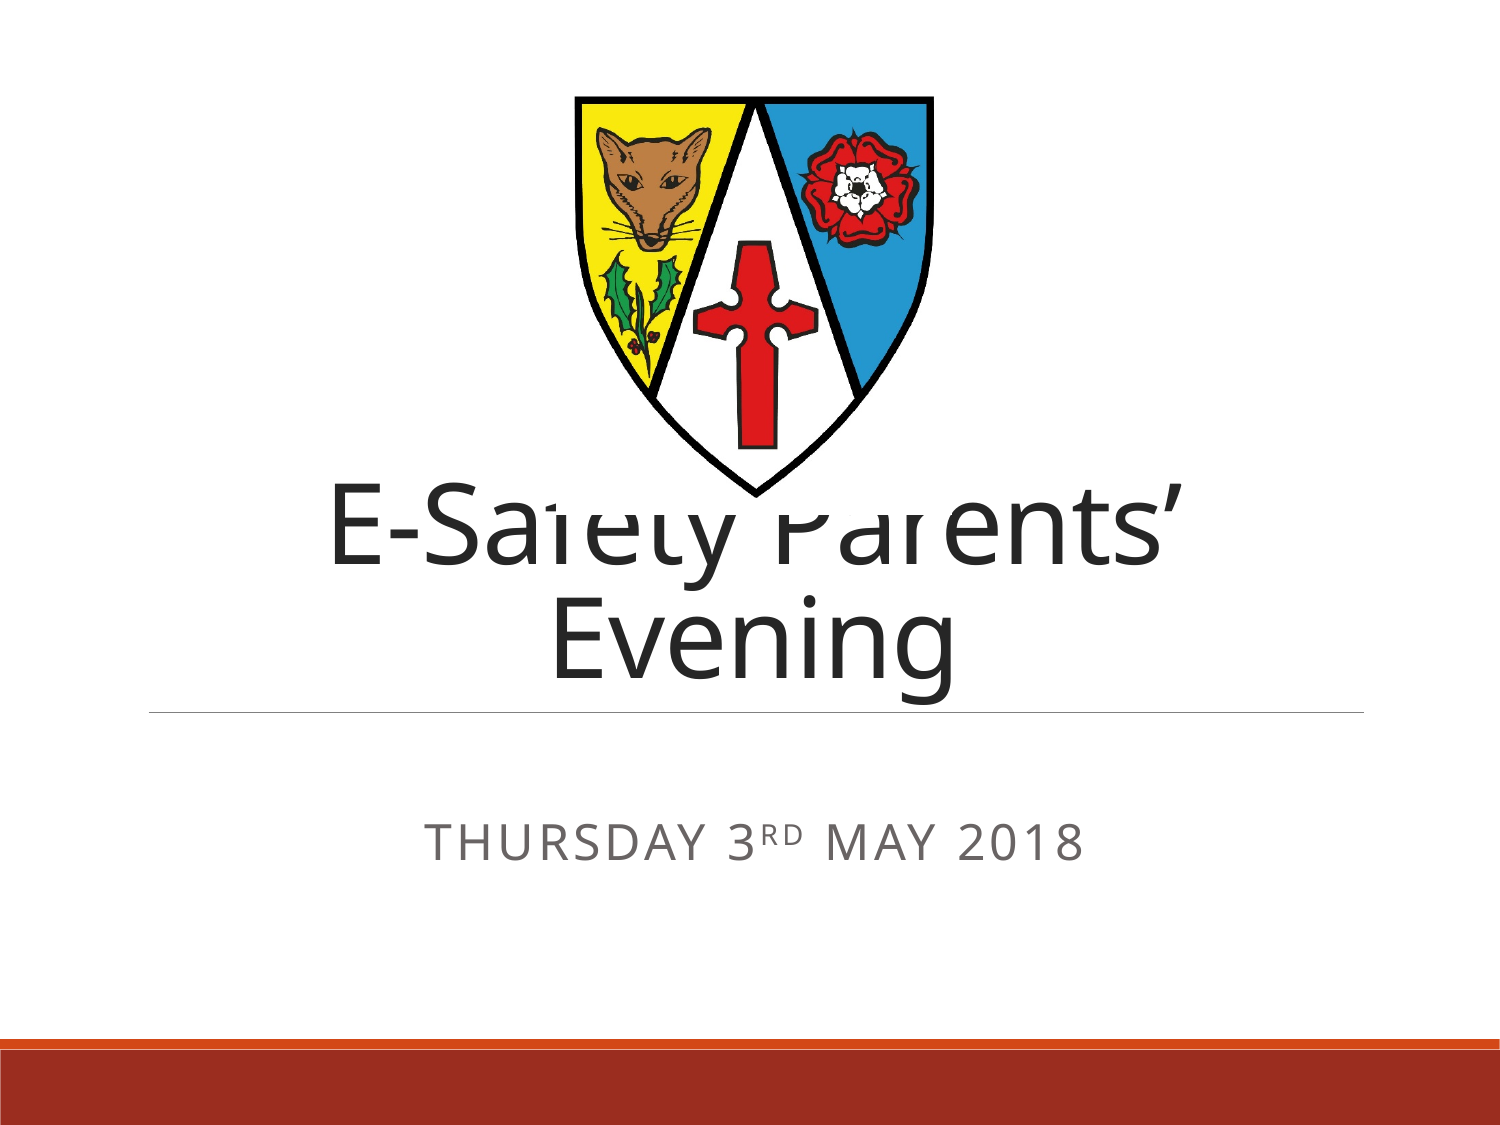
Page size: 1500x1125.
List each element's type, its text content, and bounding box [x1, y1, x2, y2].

picture [555, 78, 952, 515]
subtitle Thursday 3rd May 2018 [135, 810, 1373, 919]
title E-Safety Parents’ Evening [135, 124, 1373, 710]
